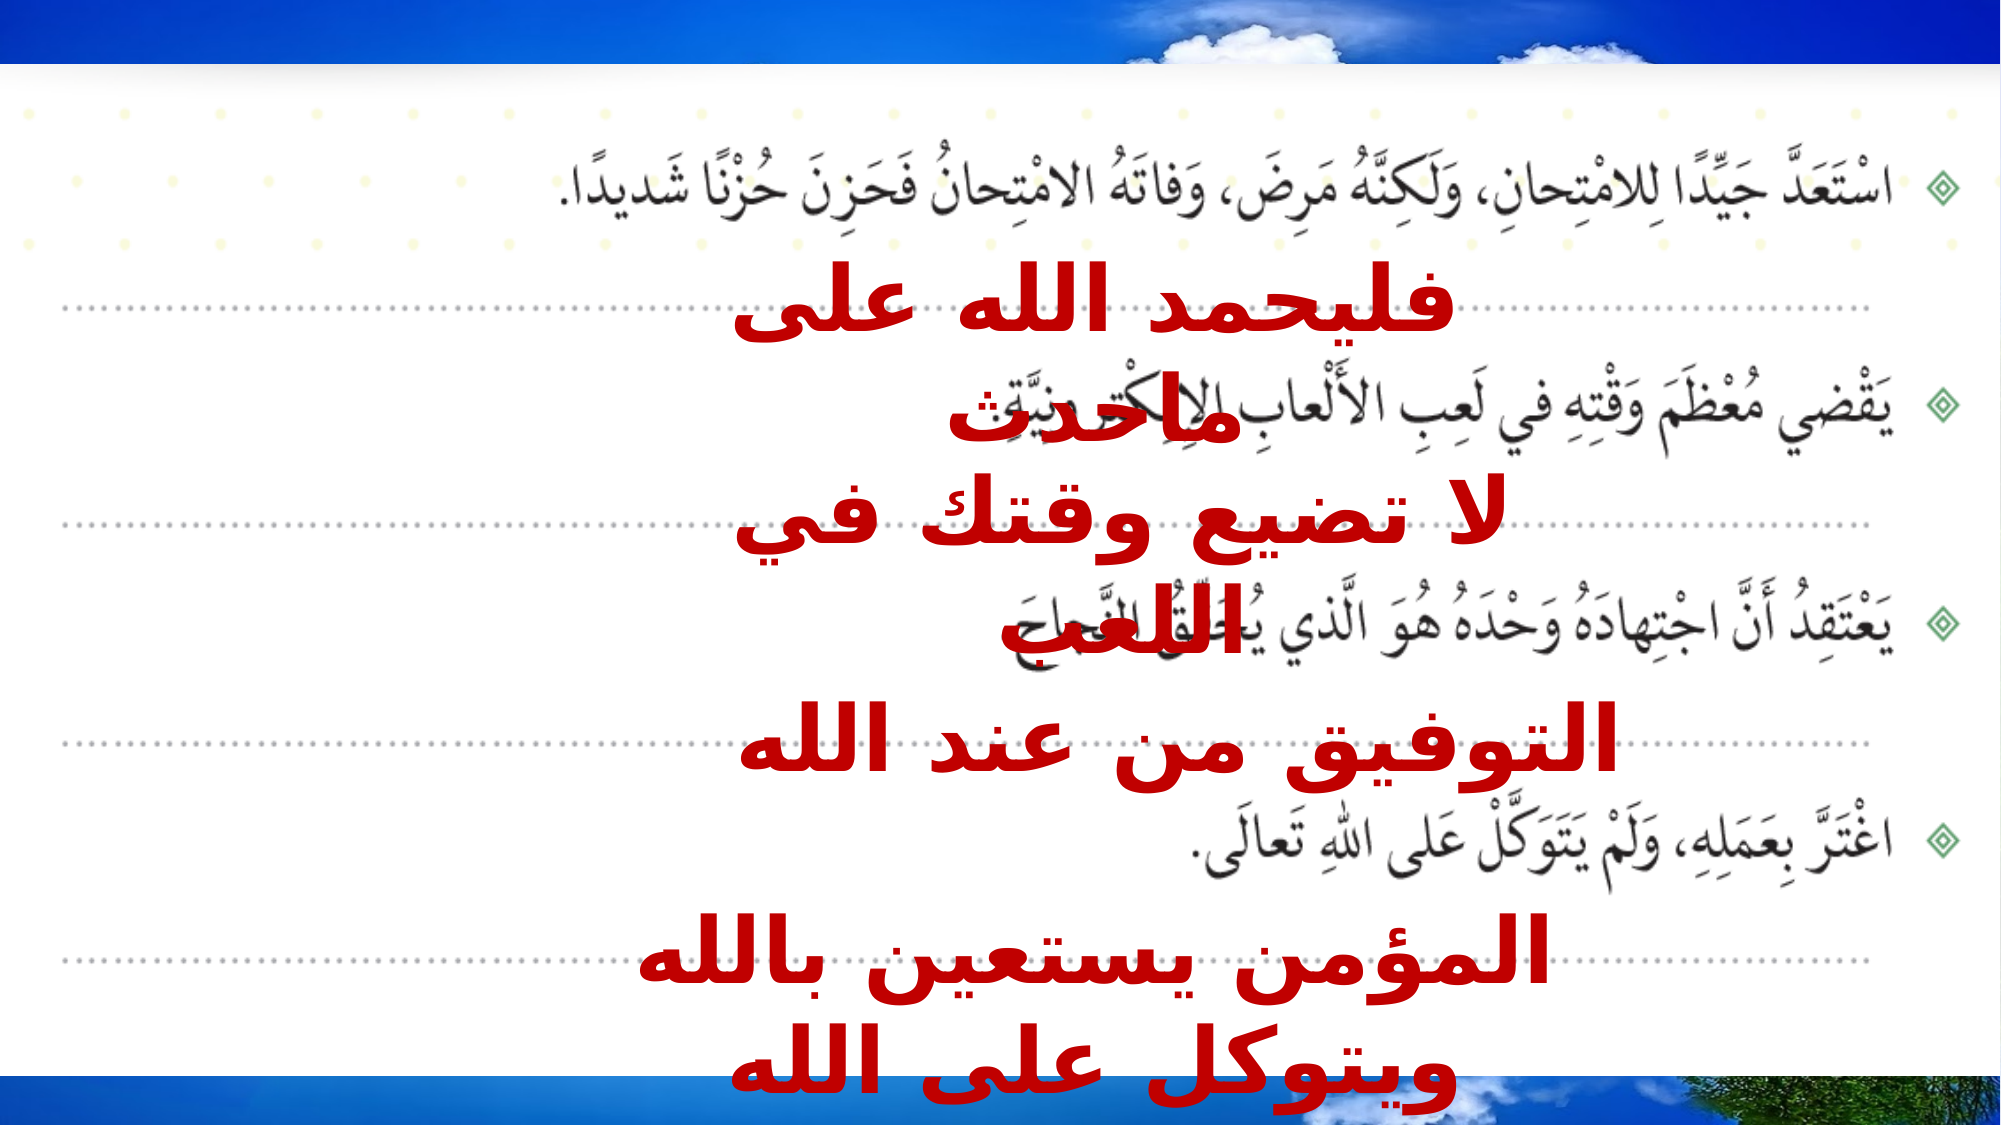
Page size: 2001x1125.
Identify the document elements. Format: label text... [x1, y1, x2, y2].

text_box المؤمن يستعين بالله ويتوكل على الله [599, 1076, 1592, 1120]
picture [0, 0, 2001, 1125]
